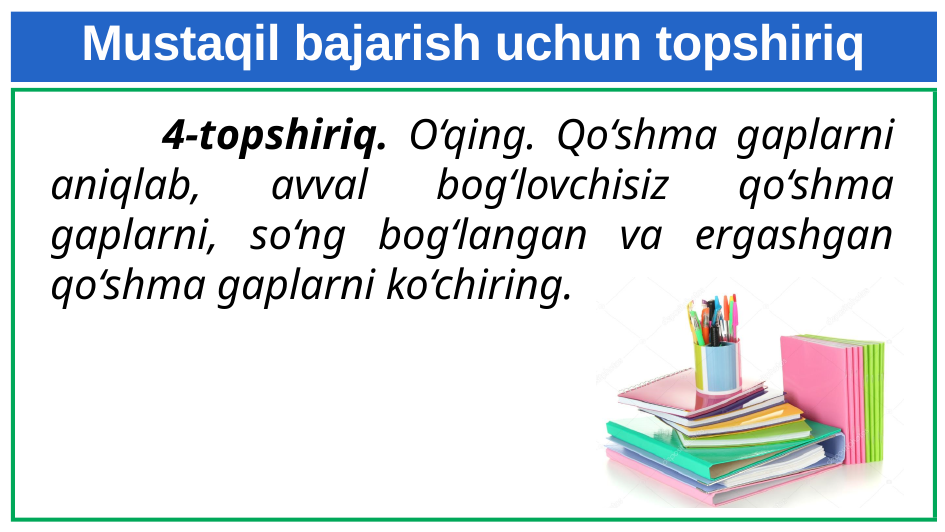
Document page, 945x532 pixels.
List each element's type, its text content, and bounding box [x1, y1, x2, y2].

text_box 4-topshiriq. O‘qing. Qo‘shma gaplarni aniqlab, avval bog‘lovchisiz qo‘shma gaplarni, so‘ng bog‘langan va ergashgan qo‘shma gaplarni ko‘chiring. [35, 100, 910, 316]
title Mustaqil bajarish uchun topshiriq [13, 13, 934, 77]
picture [596, 277, 904, 509]
